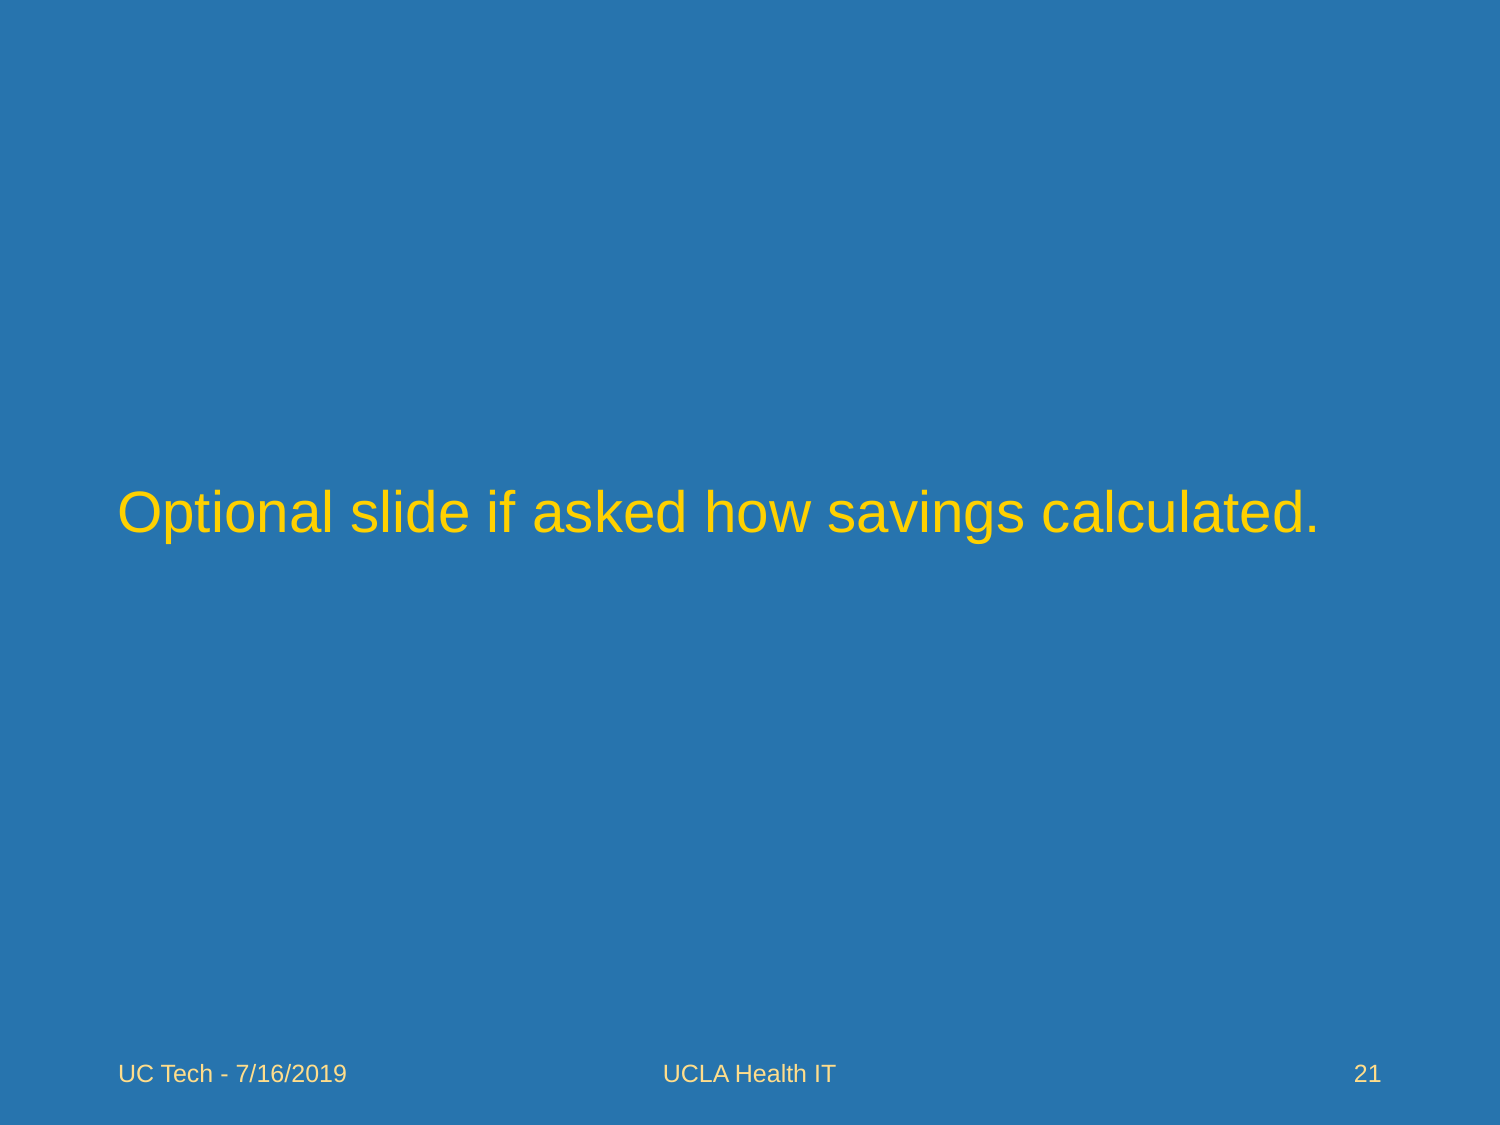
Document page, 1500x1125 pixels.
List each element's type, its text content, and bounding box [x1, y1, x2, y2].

footer UCLA Health IT [496, 1042, 1004, 1103]
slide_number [103, 1042, 441, 1103]
slide_number 21 [1059, 1042, 1397, 1103]
title Optional slide if asked how savings calculated. [102, 280, 1397, 749]
